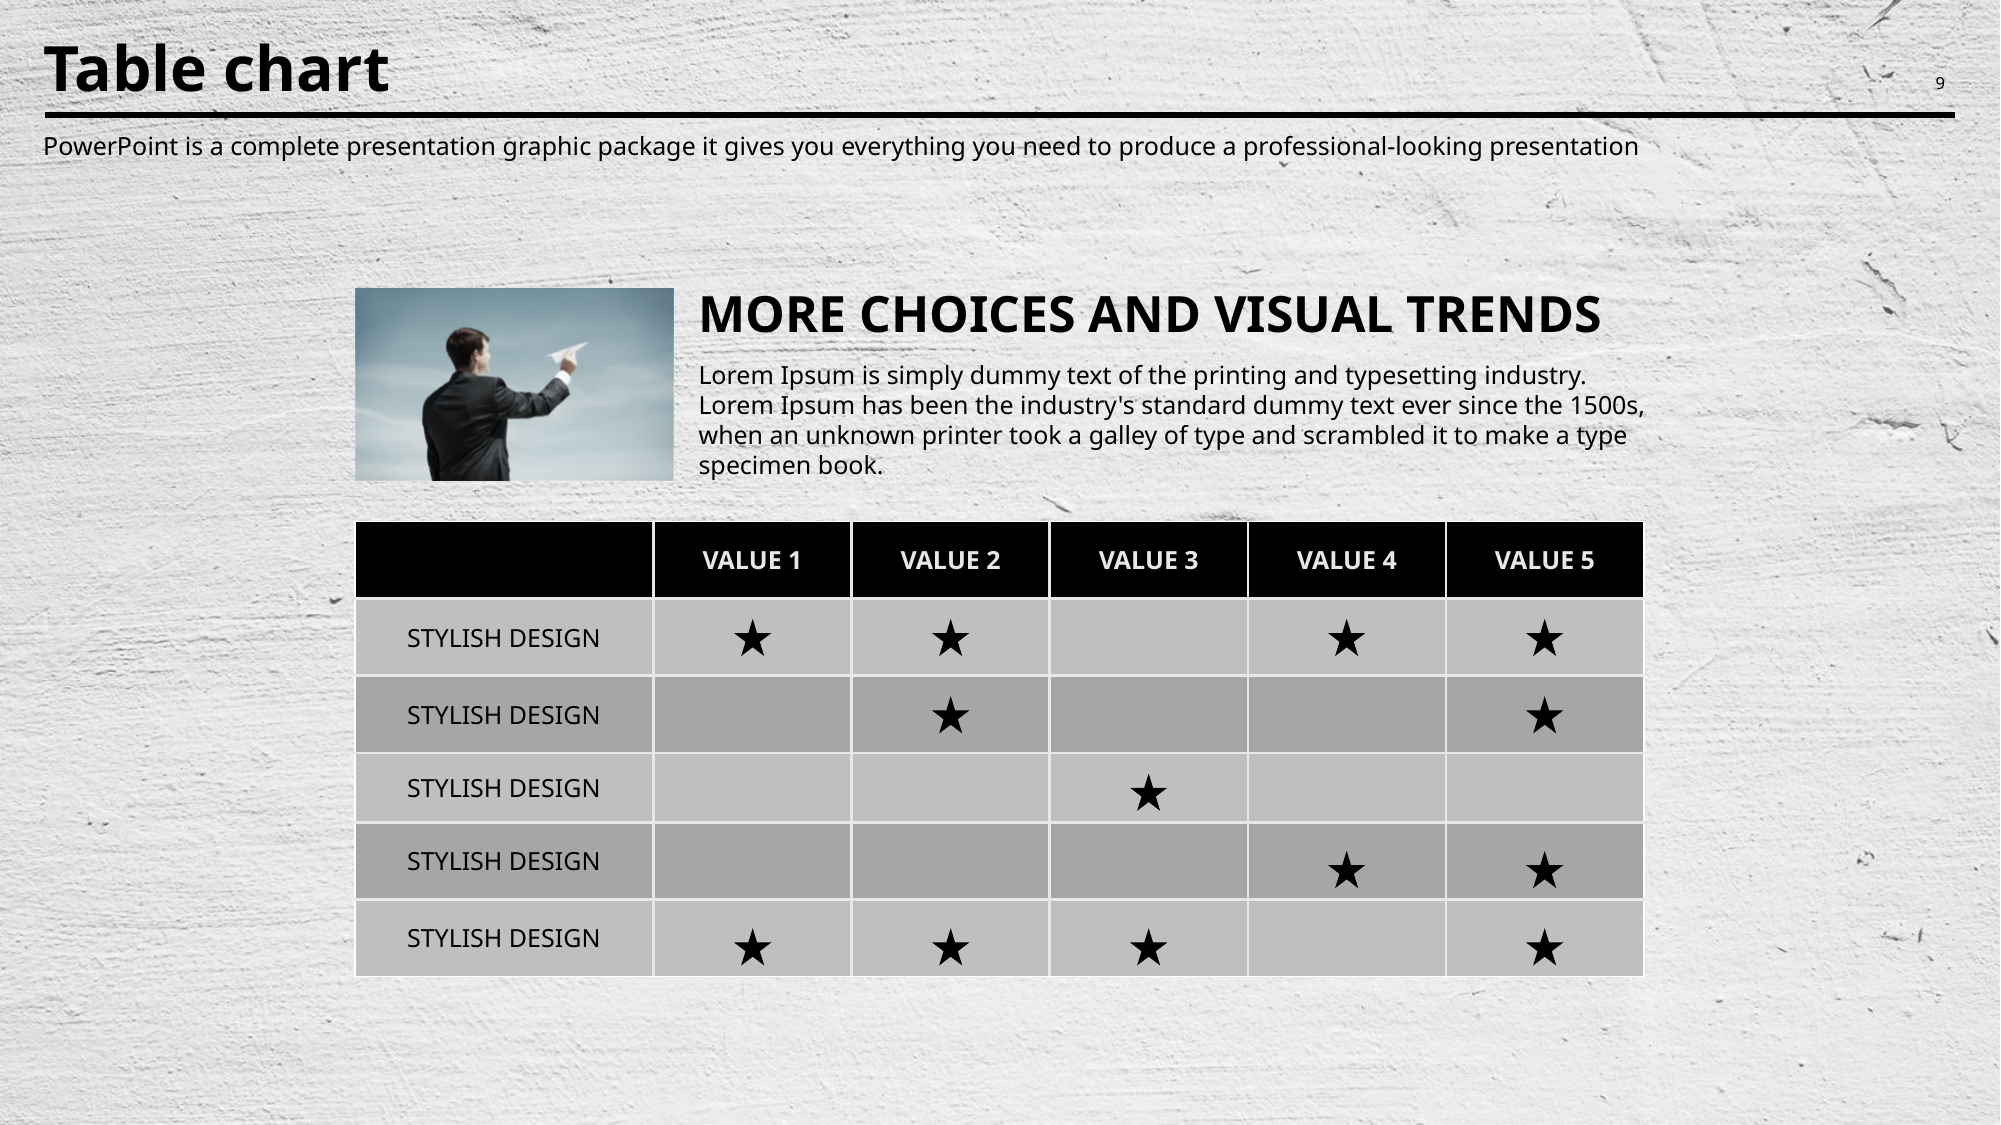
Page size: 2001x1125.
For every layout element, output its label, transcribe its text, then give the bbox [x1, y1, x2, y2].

table_cell [1447, 824, 1643, 898]
text_box [1324, 615, 1369, 659]
table_cell [1447, 754, 1643, 821]
table_cell [1051, 824, 1247, 898]
table_cell [655, 677, 850, 752]
text_box Lorem Ipsum is simply dummy text of the printing and typesetting industry. Lorem Ipsum has been the industry's standard dummy text ever since the 1500s, when an unknown printer took a galley of type and scrambled it to make a type specimen book. [698, 359, 1663, 480]
table_cell [655, 824, 850, 898]
table_header [356, 522, 652, 597]
table_cell [1447, 600, 1643, 674]
table_cell [853, 677, 1048, 752]
table_header VALUE 5 [1447, 522, 1643, 597]
table_cell [853, 600, 1048, 674]
text_box [1126, 924, 1171, 969]
table_cell [655, 754, 850, 821]
text_box [1126, 770, 1171, 814]
text_box [1522, 924, 1567, 969]
table_cell [1051, 754, 1247, 821]
text_box [929, 924, 973, 969]
text_box [1522, 615, 1567, 659]
table_cell [853, 824, 1048, 898]
slide_number 9 [1880, 72, 2000, 96]
list Table chart [43, 0, 1000, 130]
picture [0, 0, 2000, 1125]
table_cell [655, 901, 850, 976]
text_box PowerPoint is a complete presentation graphic package it gives you everything you need to produce a professional-looking presentation [43, 130, 1957, 161]
table_header VALUE 4 [1249, 522, 1445, 597]
table_cell STYLISH DESIGN [356, 901, 652, 976]
table_cell [1447, 901, 1643, 976]
text_box [730, 615, 775, 659]
table_cell [1051, 677, 1247, 752]
table_cell [853, 901, 1048, 976]
text_box [1522, 692, 1567, 737]
text_box [1522, 847, 1567, 891]
table_header VALUE 1 [655, 522, 850, 597]
text_box [929, 615, 973, 659]
table_cell [1249, 824, 1445, 898]
text_box [929, 692, 973, 737]
table_cell STYLISH DESIGN [356, 754, 652, 821]
table_cell STYLISH DESIGN [356, 824, 652, 898]
table_cell [1249, 901, 1445, 976]
text_box MORE CHOICES AND VISUAL TRENDS [698, 289, 1679, 344]
table_cell [655, 600, 850, 674]
table_cell [1051, 600, 1247, 674]
table_cell STYLISH DESIGN [356, 677, 652, 752]
table_cell [1447, 677, 1643, 752]
text_box [1324, 847, 1369, 891]
table_cell [1249, 600, 1445, 674]
table_cell [1249, 754, 1445, 821]
table_cell [853, 754, 1048, 821]
table_cell STYLISH DESIGN [356, 600, 652, 674]
table_header VALUE 2 [853, 522, 1048, 597]
table_header VALUE 3 [1051, 522, 1247, 597]
table_cell [1249, 677, 1445, 752]
text_box [730, 924, 775, 969]
list Table chart [43, 161, 1000, 390]
table_cell [1051, 901, 1247, 976]
